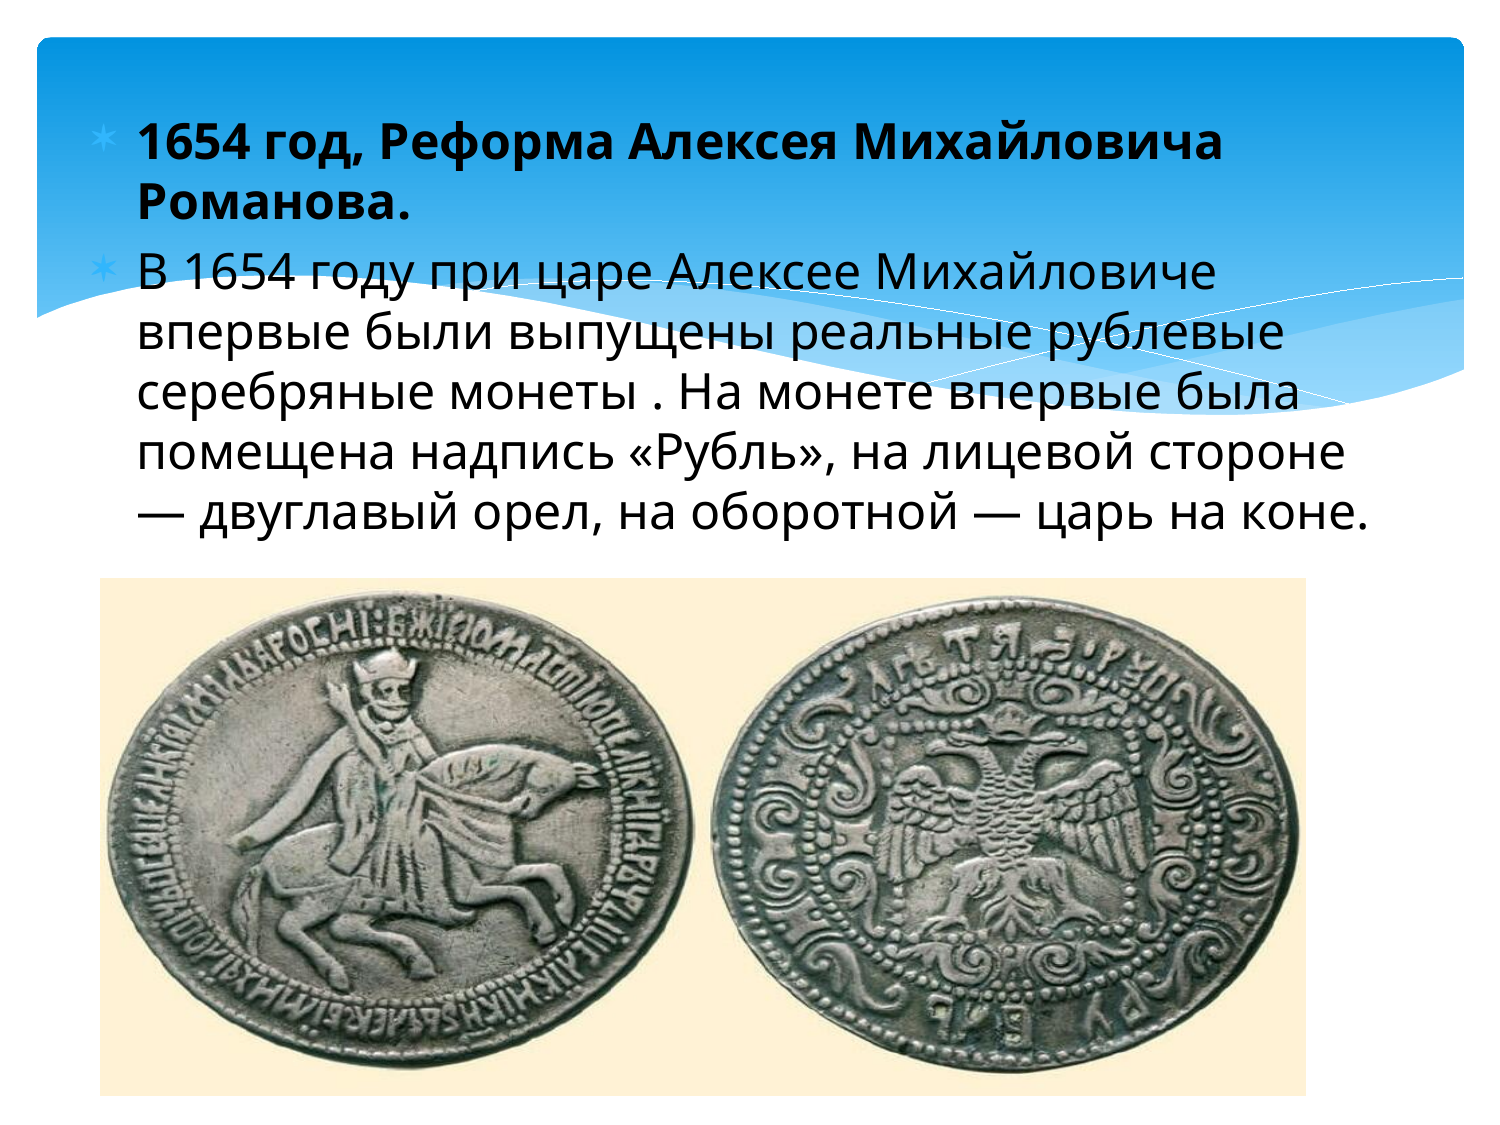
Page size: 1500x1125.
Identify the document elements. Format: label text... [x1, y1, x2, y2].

list 1654 год, Реформа Алексея Михайловича Романова. В 1654 году при царе Алексее Михайловиче впервые были выпущены реальные рублевые серебряные монеты . На монете впервые была помещена надпись «Рубль», на лицевой стороне — двуглавый орел, на оборотной — царь на коне. [76, 101, 1425, 1063]
picture [100, 577, 1306, 1097]
